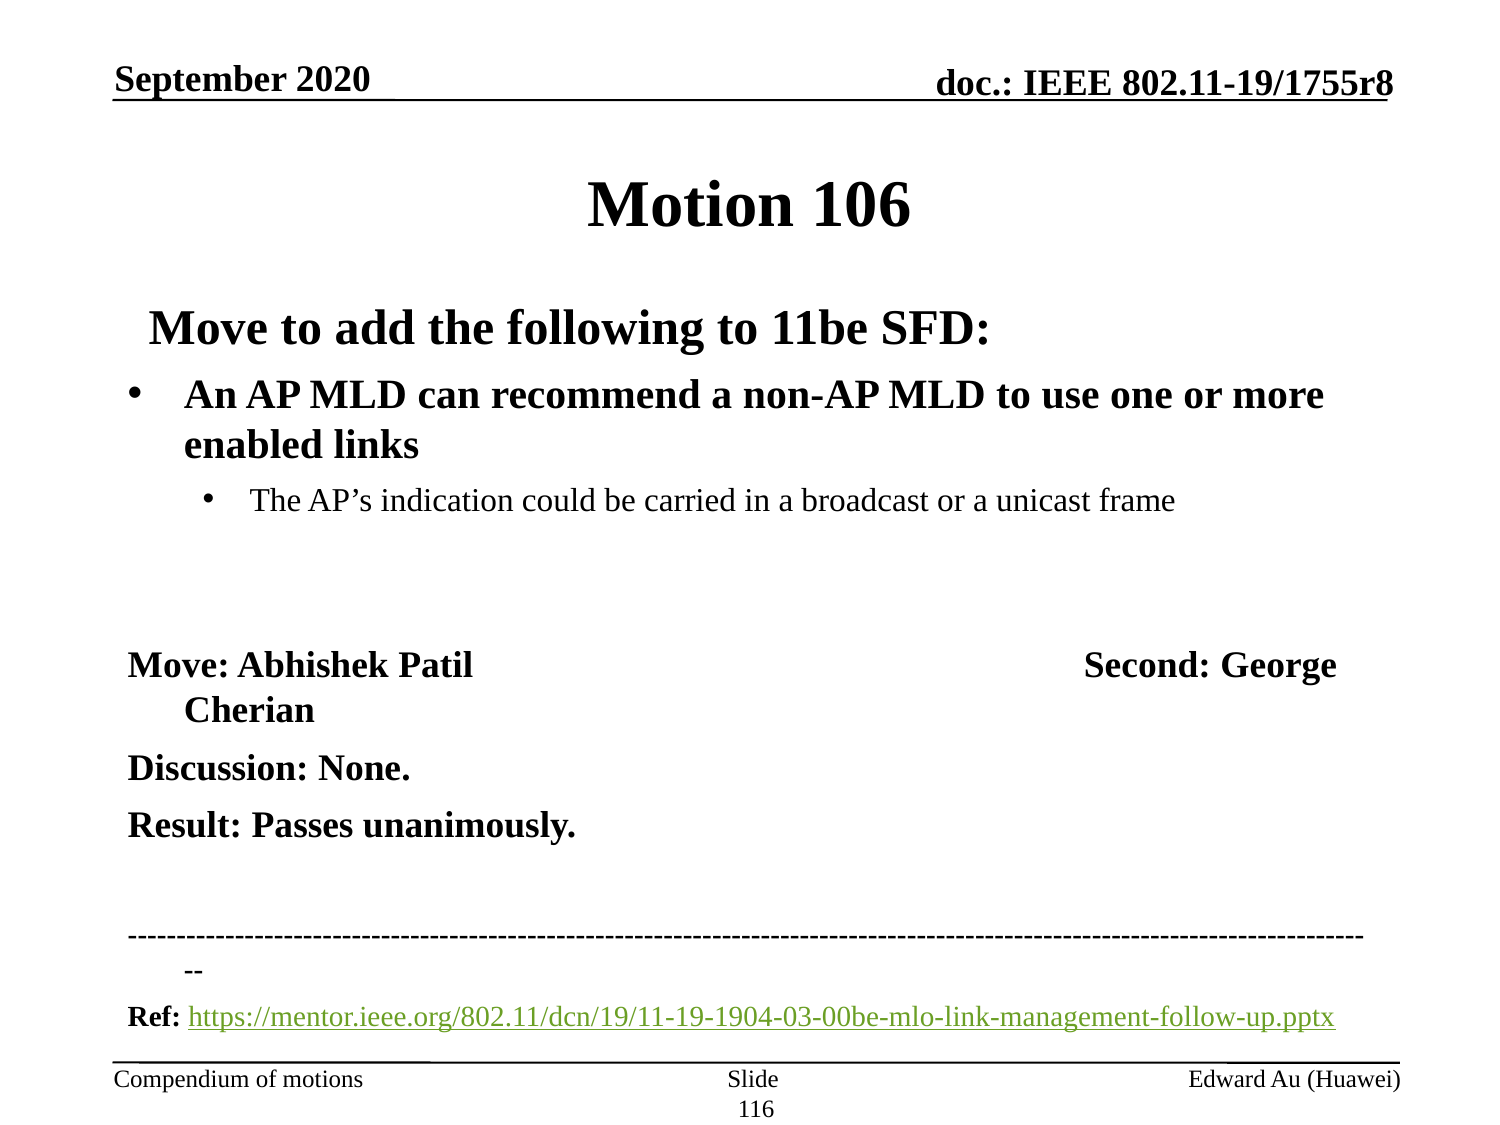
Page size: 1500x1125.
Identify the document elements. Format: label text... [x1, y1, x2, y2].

list Move to add the following to 11be SFD: An AP MLD can recommend a non-AP MLD to use one or more enabled links The AP’s indication could be carried in a broadcast or a unicast frame Move: Abhishek Patil Second: George Cherian Discussion: None. Result: Passes unanimously. --------------------------------------------------------------------------------------------------------------------------------- Ref: https://mentor.ieee.org/802.11/dcn/19/11-19-1904-03-00be-mlo-link-management-follow-up.pptx [112, 286, 1388, 1071]
title Motion 106 [112, 112, 1388, 286]
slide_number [114, 54, 423, 100]
slide_number Slide 116 [712, 1061, 800, 1123]
footer Edward Au (Huawei) [878, 1061, 1402, 1093]
